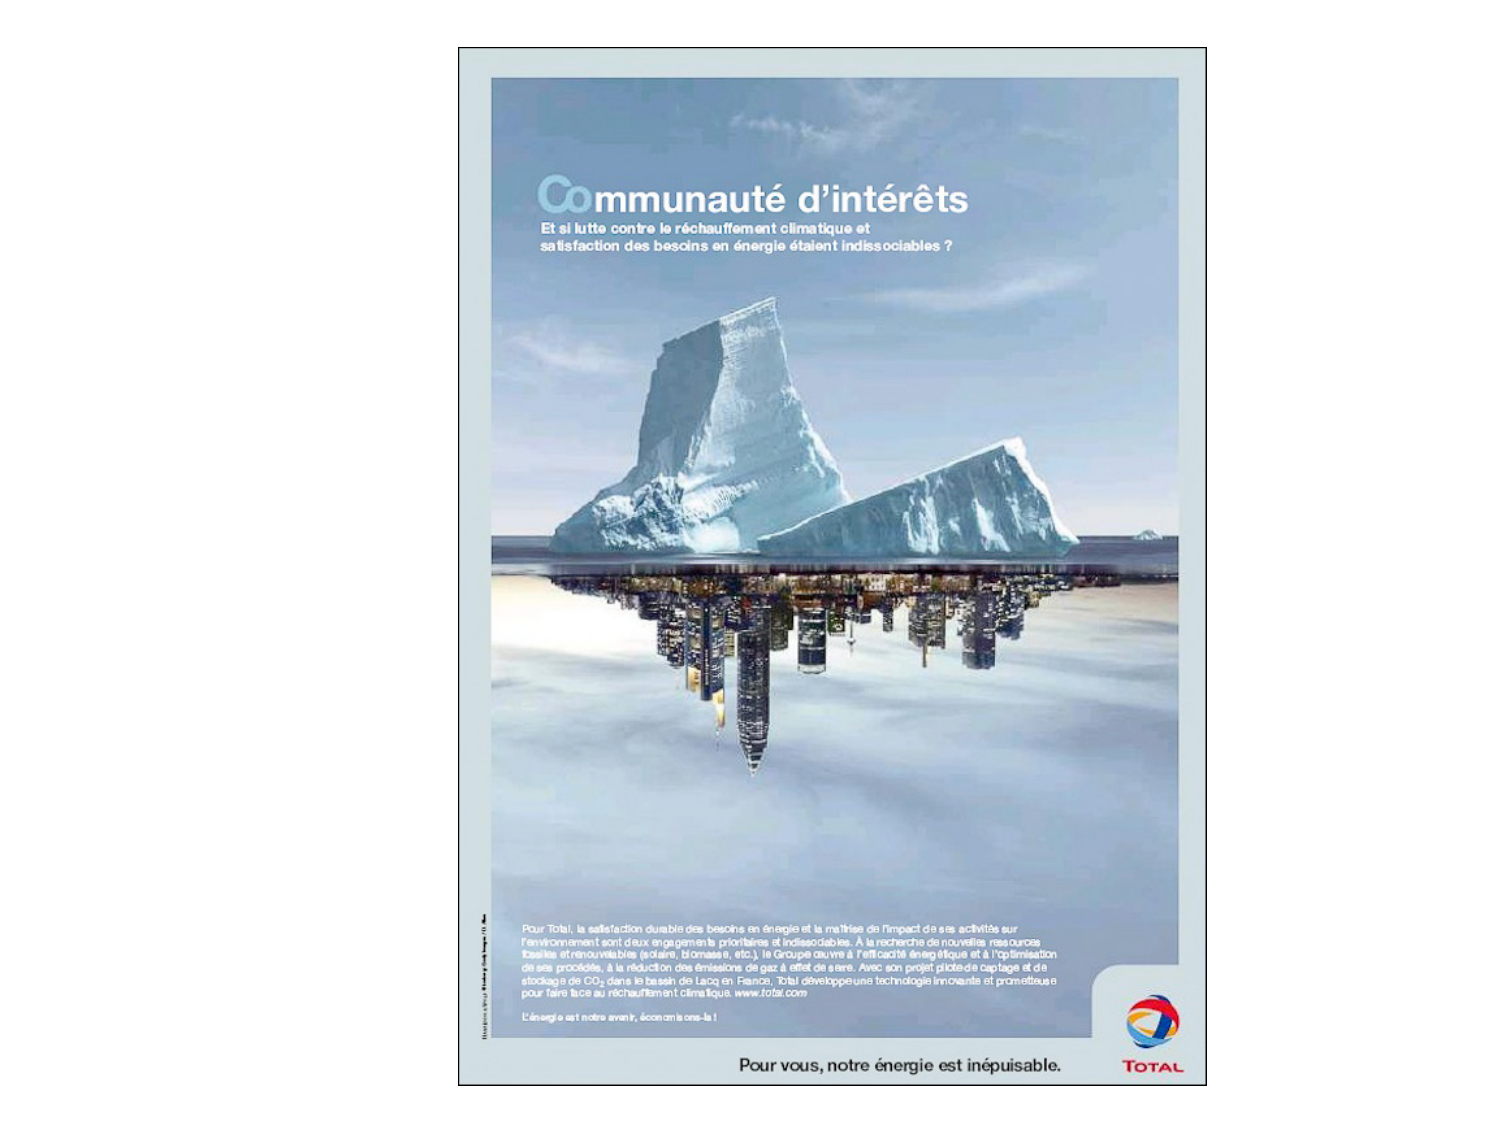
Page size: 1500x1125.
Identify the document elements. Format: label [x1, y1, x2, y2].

list [0, 47, 1500, 1086]
